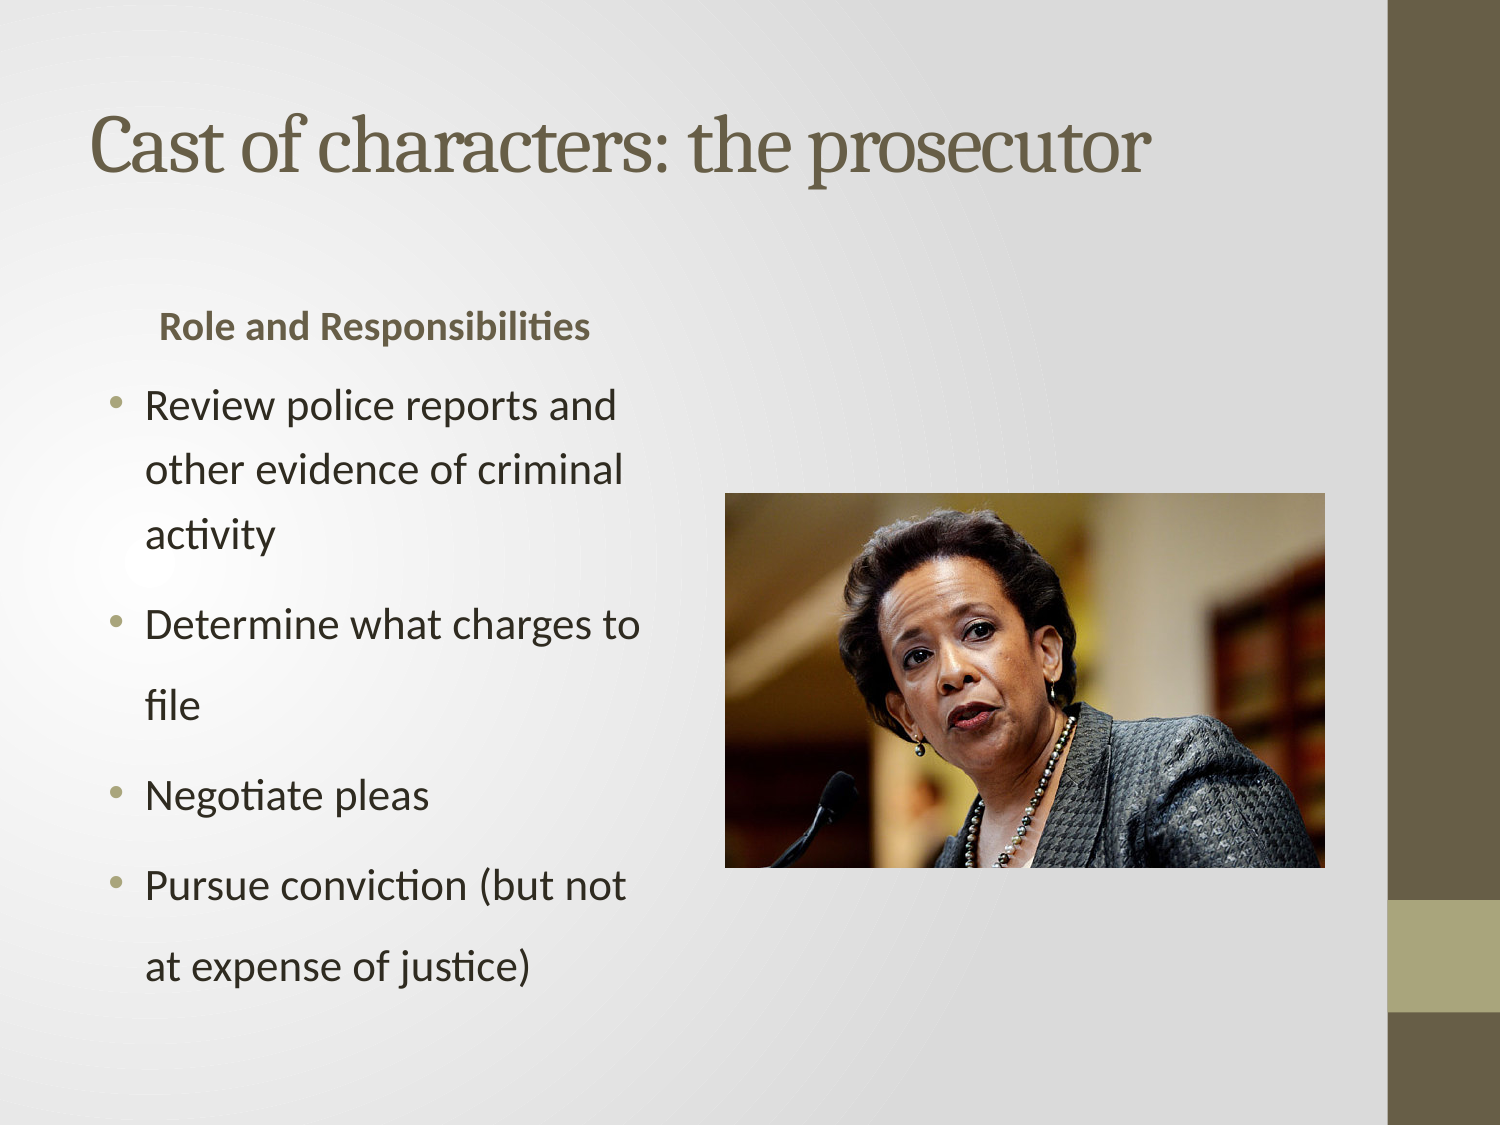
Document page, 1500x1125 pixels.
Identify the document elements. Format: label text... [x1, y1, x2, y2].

title Cast of characters: the prosecutor [75, 45, 1325, 233]
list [724, 492, 1326, 869]
list Review police reports and other evidence of criminal activity Determine what charges to file Negotiate pleas Pursue conviction (but not at expense of justice) [75, 356, 675, 1005]
list Role and Responsibilities [75, 251, 675, 356]
